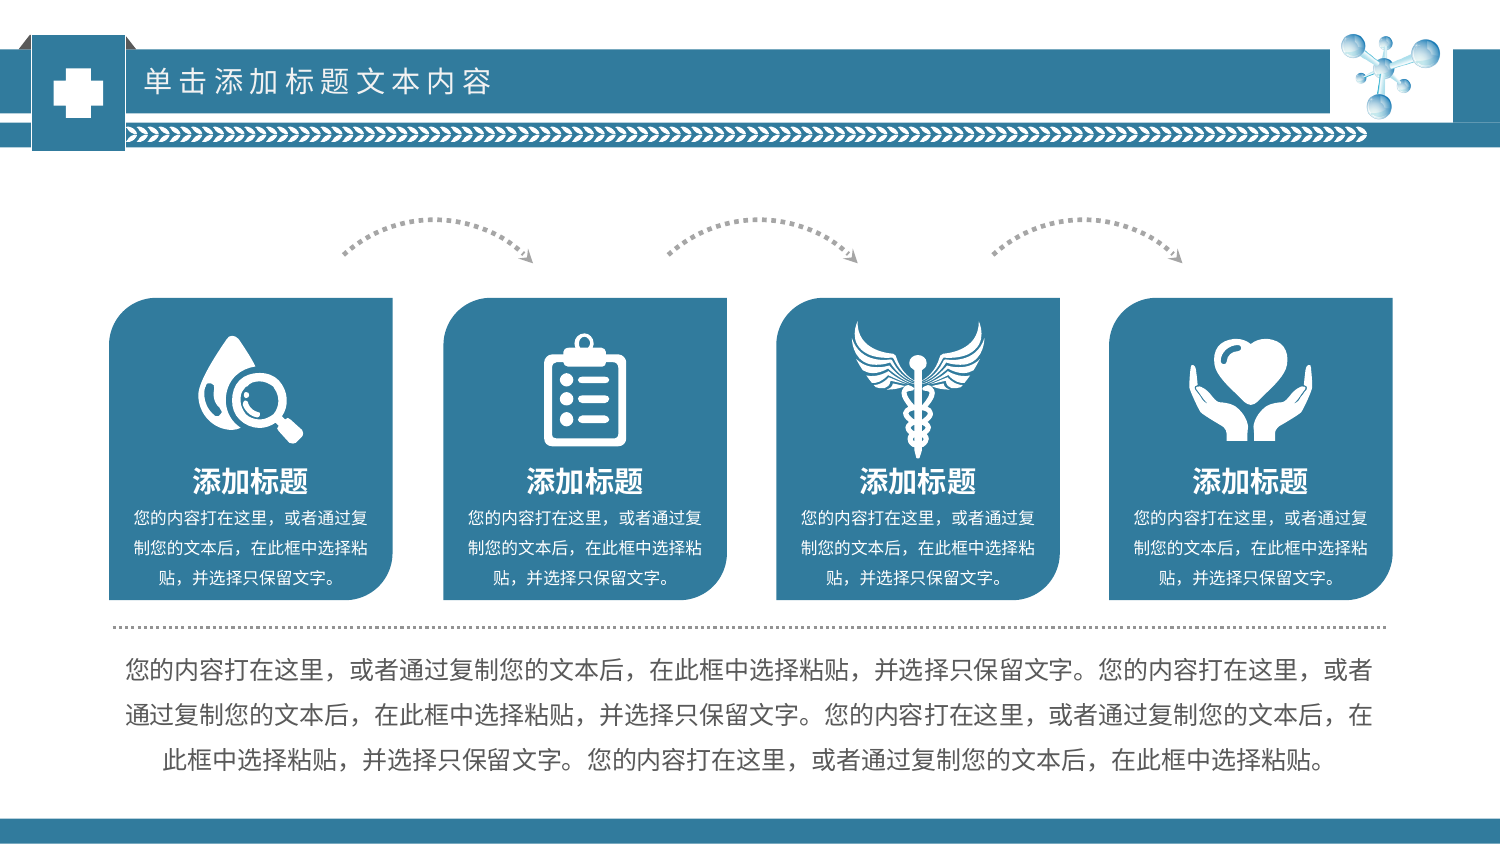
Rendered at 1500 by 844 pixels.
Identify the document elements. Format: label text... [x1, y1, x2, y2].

text_box 添加标题 您的内容打在这里，或者通过复制您的文本后，在此框中选择粘贴，并选择只保留文字。 [785, 455, 1051, 596]
text_box [668, 219, 858, 354]
text_box 您的内容打在这里，或者通过复制您的文本后，在此框中选择粘贴，并选择只保留文字。您的内容打在这里，或者通过复制您的文本后，在此框中选择粘贴，并选择只保留文字。您的内容打在这里，或者通过复制您的文本后，在此框中选择粘贴，并选择只保留文字。您的内容打在这里，或者通过复制您的文本后，在此框中选择粘贴。 [113, 639, 1387, 775]
text_box 添加标题 您的内容打在这里，或者通过复制您的文本后，在此框中选择粘贴，并选择只保留文字。 [118, 455, 384, 596]
text_box [343, 219, 534, 354]
text_box [1109, 297, 1393, 601]
text_box [992, 219, 1183, 354]
text_box [443, 297, 727, 601]
text_box 添加标题 您的内容打在这里，或者通过复制您的文本后，在此框中选择粘贴，并选择只保留文字。 [452, 455, 718, 596]
text_box [776, 297, 1060, 601]
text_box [198, 335, 304, 445]
text_box 添加标题 您的内容打在这里，或者通过复制您的文本后，在此框中选择粘贴，并选择只保留文字。 [1118, 455, 1384, 596]
picture [1326, 17, 1450, 127]
text_box [109, 297, 393, 601]
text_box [846, 320, 990, 459]
text_box 单击添加标题文本内容 [131, 57, 504, 105]
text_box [1188, 338, 1313, 442]
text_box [543, 333, 627, 447]
